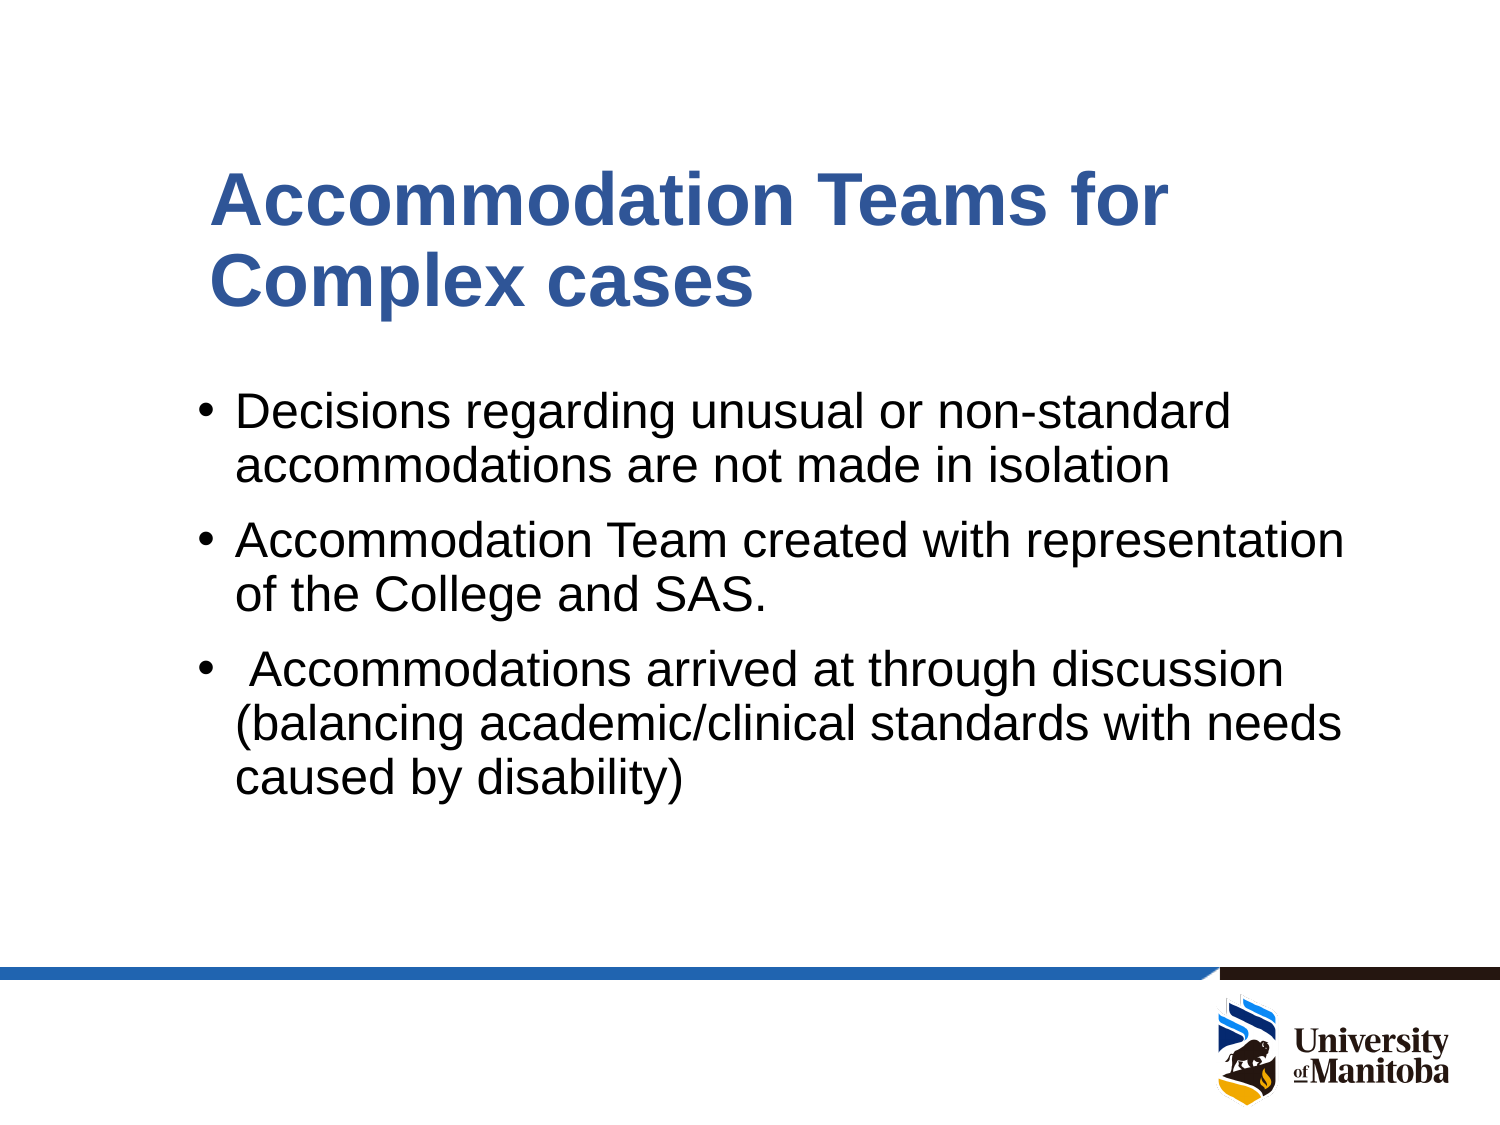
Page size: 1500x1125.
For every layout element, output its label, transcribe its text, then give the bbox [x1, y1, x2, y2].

title Accommodation Teams for Complex cases [195, 153, 1397, 234]
list Decisions regarding unusual or non-standard accommodations are not made in isolation Accommodation Team created with representation of the College and SAS. Accommodations arrived at through discussion (balancing academic/clinical standards with needs caused by disability) [182, 378, 1385, 800]
list [195, 266, 1397, 331]
